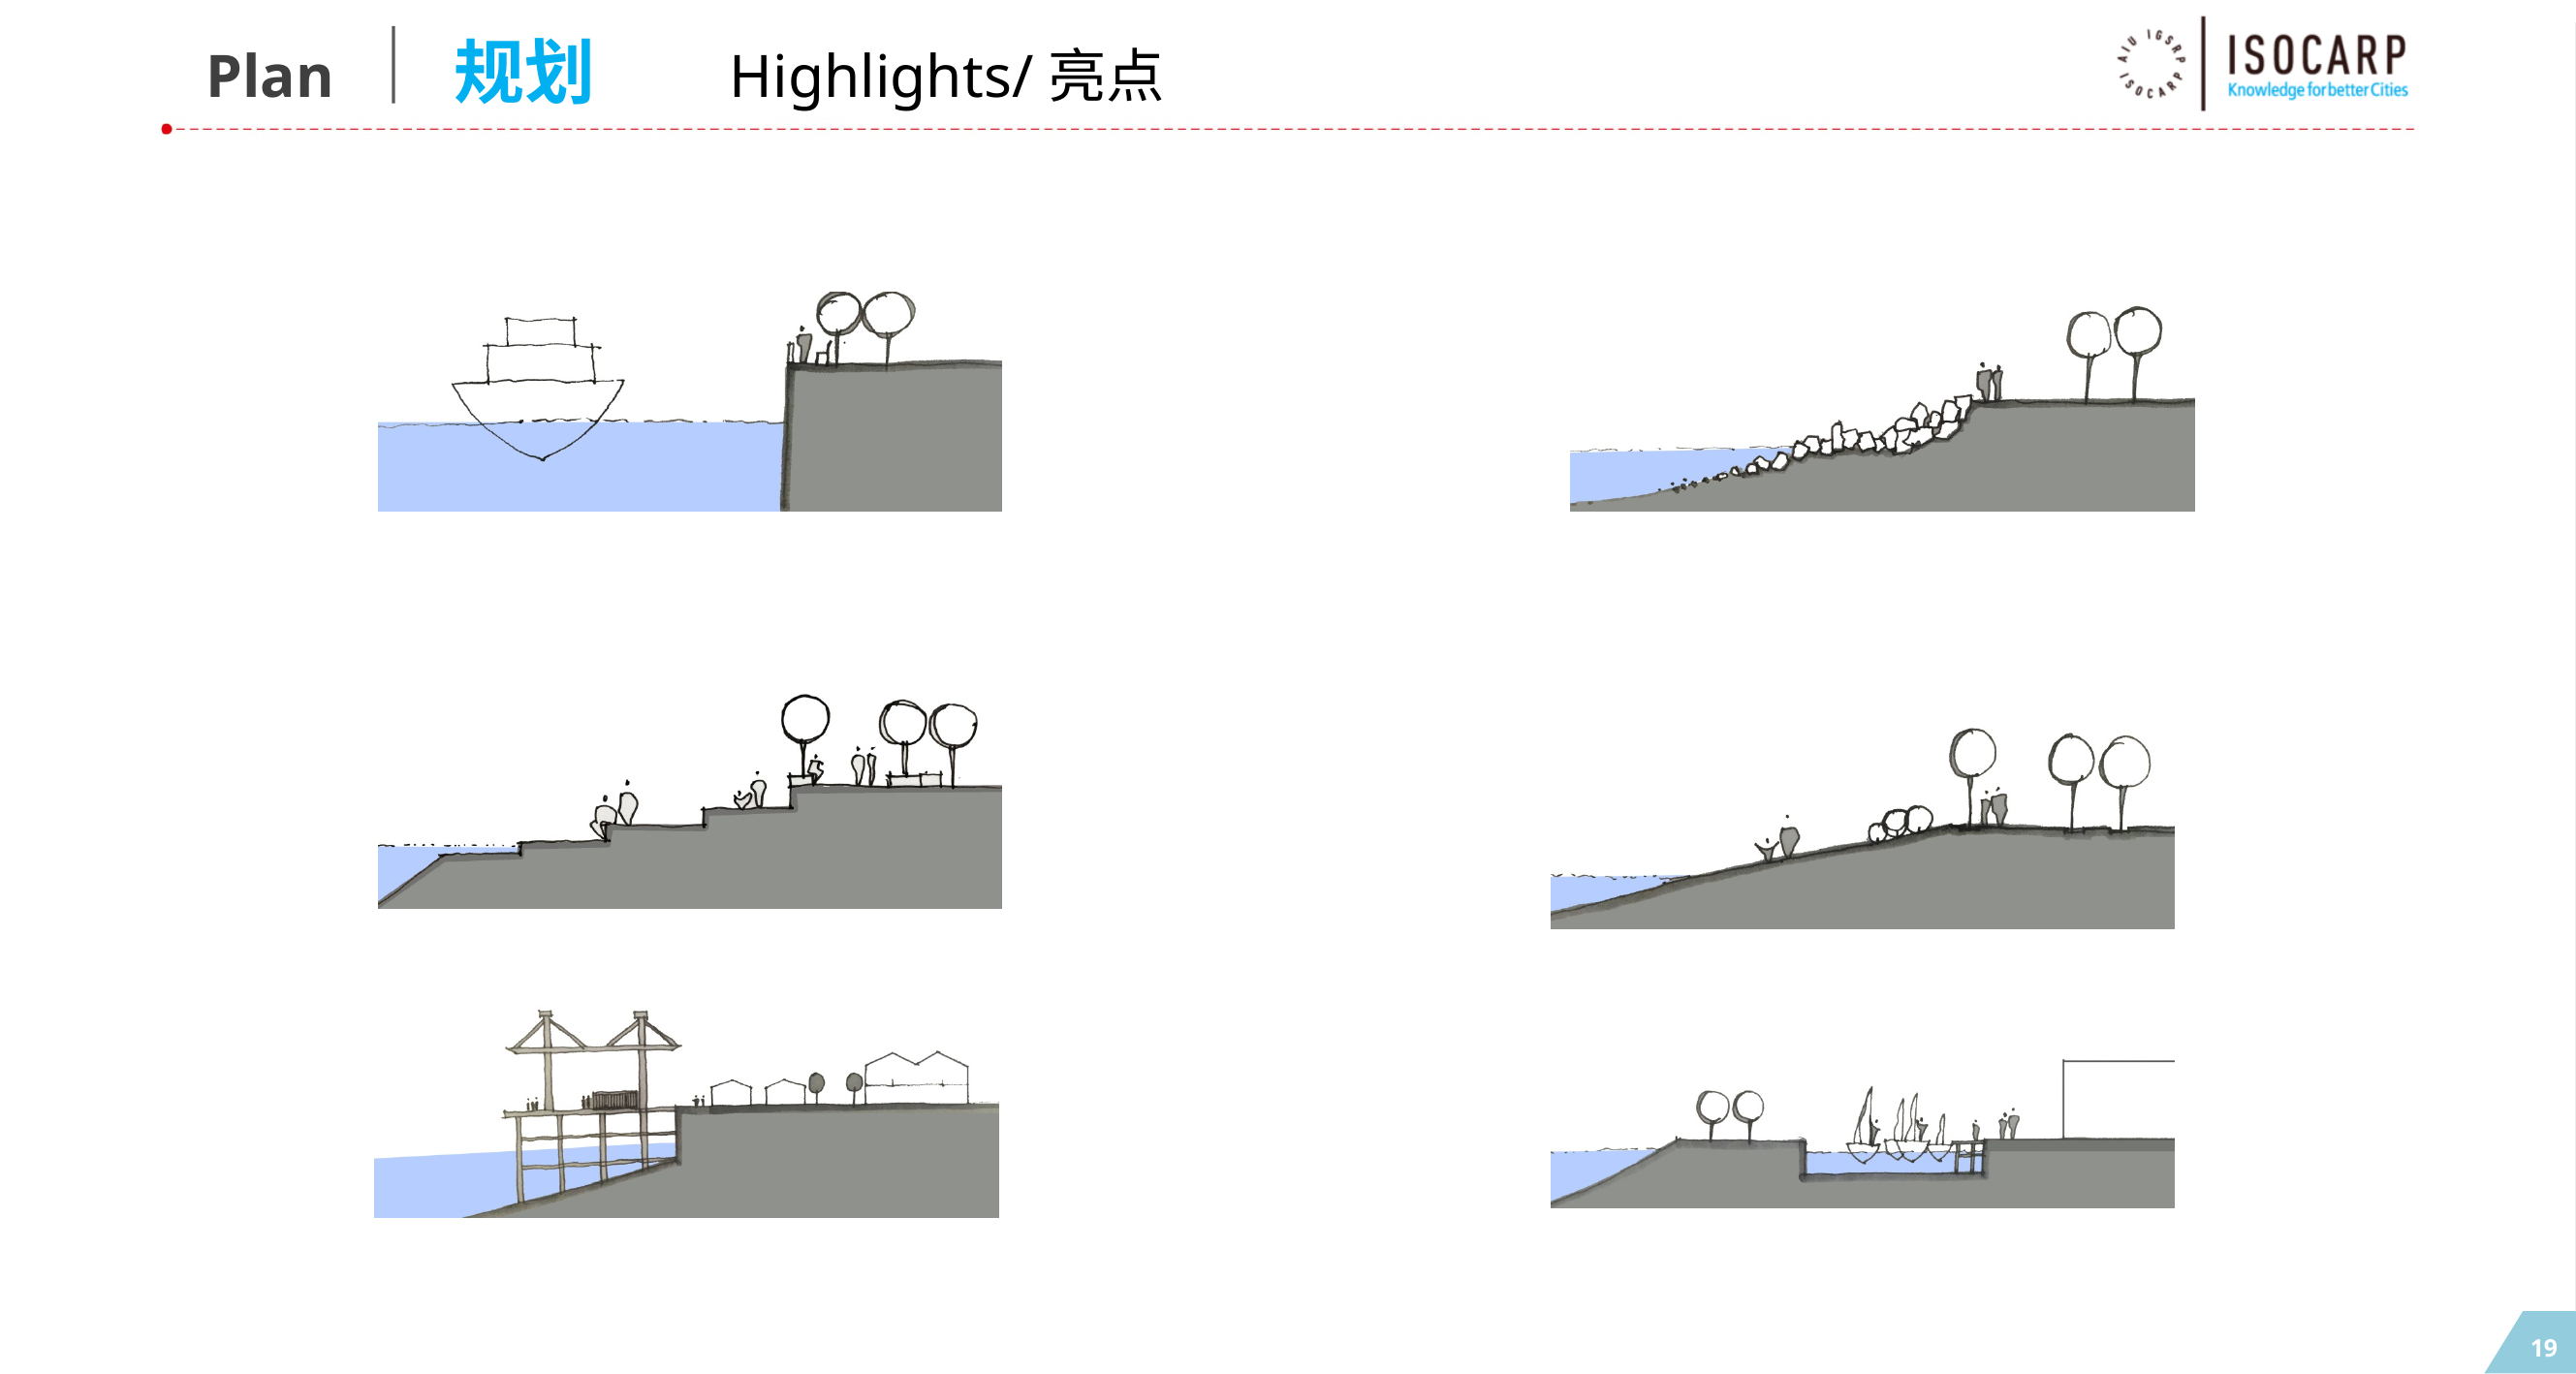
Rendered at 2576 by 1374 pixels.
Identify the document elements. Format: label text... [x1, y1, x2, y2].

text_box 规划 [428, 15, 765, 125]
text_box Plan [180, 26, 607, 122]
picture [0, 2, 2576, 1311]
text_box Highlights/亮点 [715, 32, 1581, 117]
